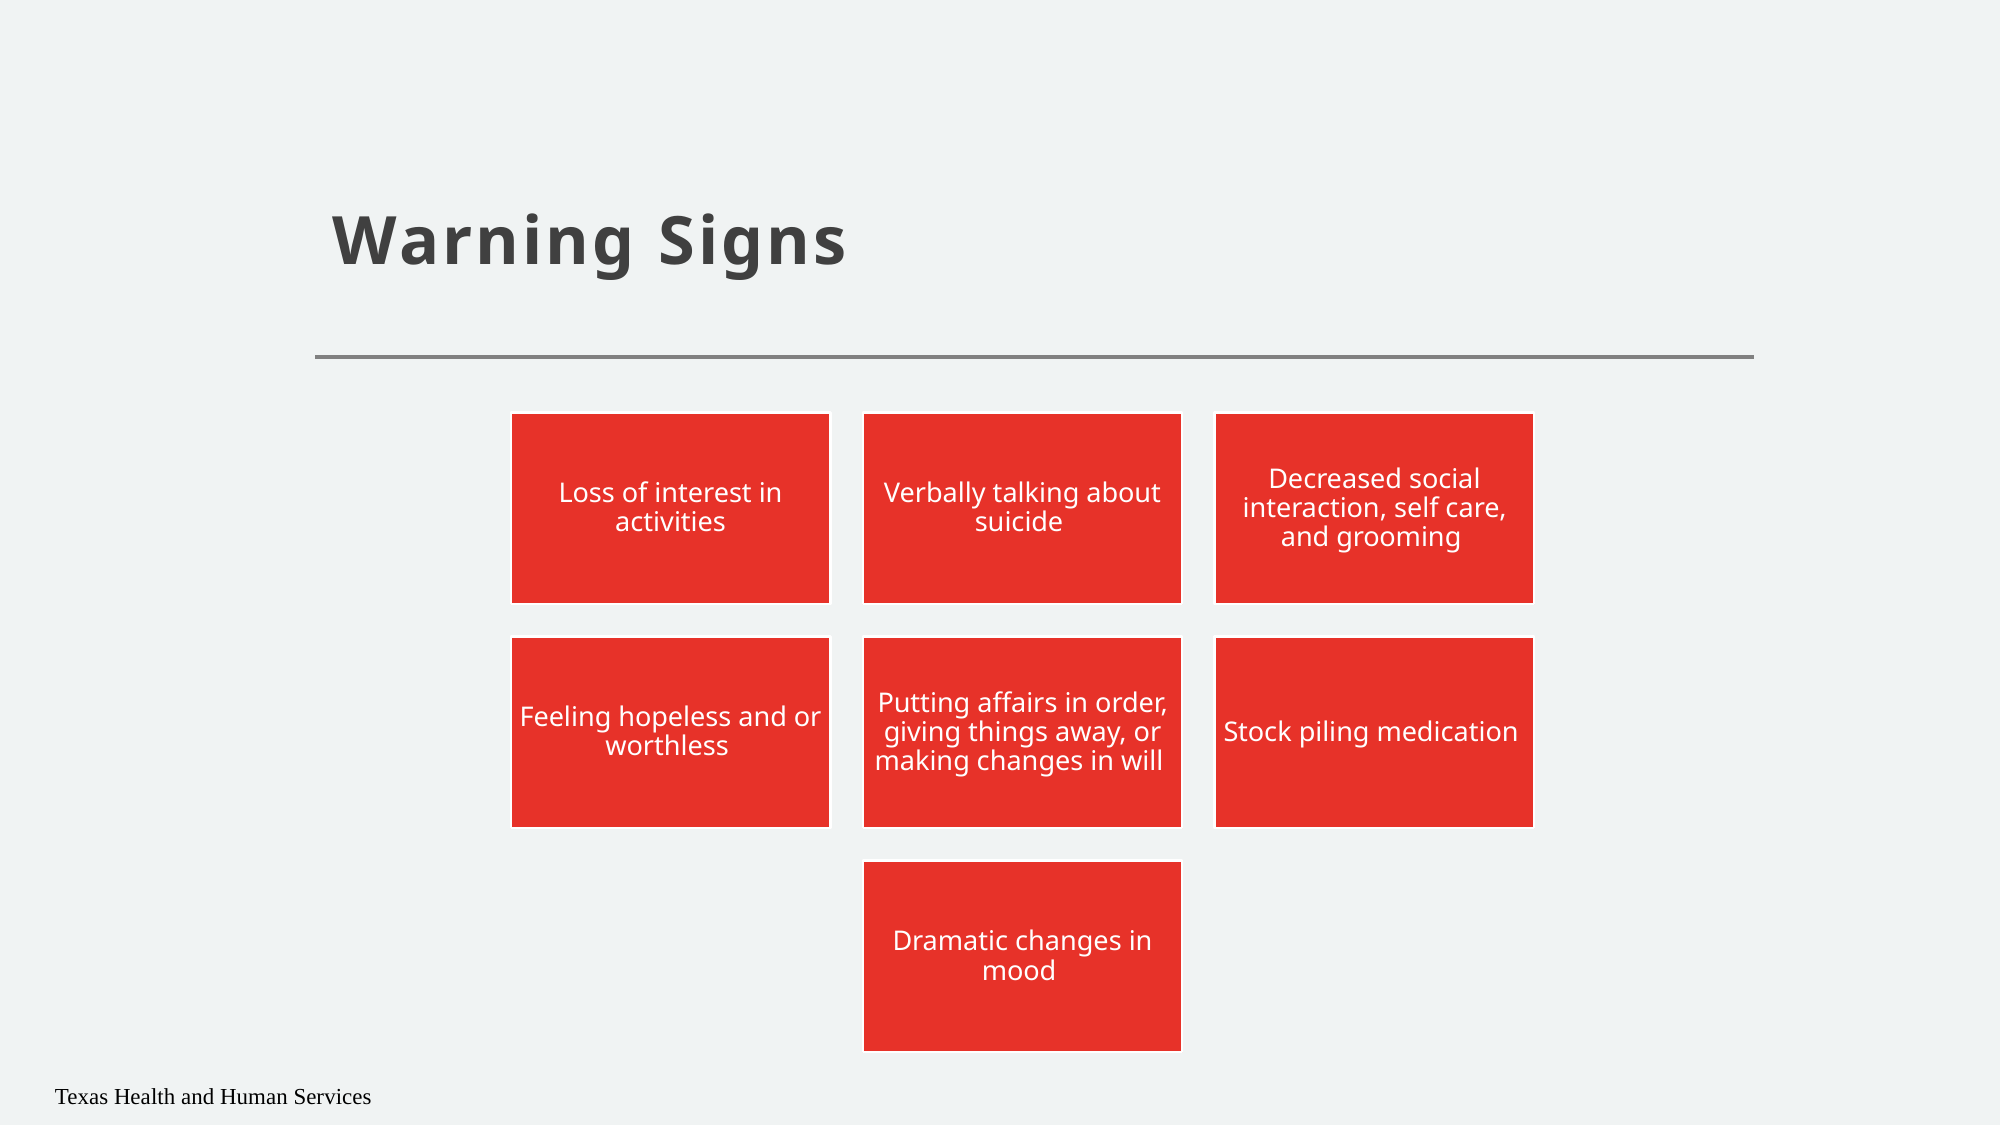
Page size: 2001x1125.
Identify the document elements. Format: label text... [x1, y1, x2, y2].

title Warning Signs [315, 72, 1754, 294]
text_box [342, 412, 1703, 1053]
text_box Texas Health and Human Services [34, 1074, 1035, 1117]
